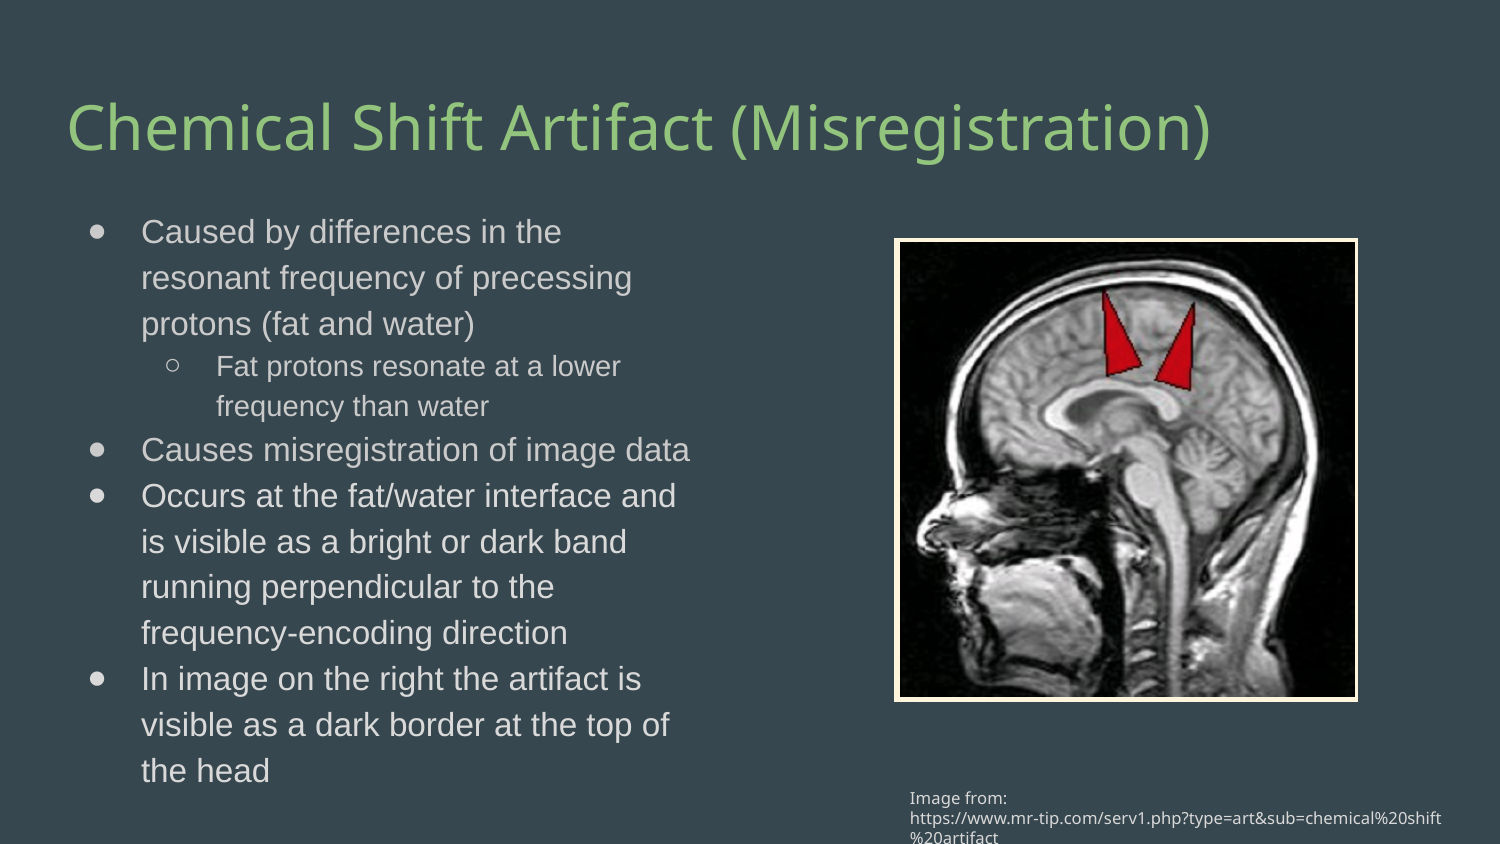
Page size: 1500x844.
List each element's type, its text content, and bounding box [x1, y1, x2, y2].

list Caused by differences in the resonant frequency of precessing protons (fat and water) Fat protons resonate at a lower frequency than water Causes misregistration of image data Occurs at the fat/water interface and is visible as a bright or dark band running perpendicular to the frequency-encoding direction In image on the right the artifact is visible as a dark border at the top of the head [51, 189, 708, 818]
text_box Image from: https://www.mr-tip.com/serv1.php?type=art&sub=chemical%20shift%20artifact [894, 772, 1500, 844]
title Chemical Shift Artifact (Misregistration) [51, 72, 1449, 167]
picture [894, 238, 1358, 702]
